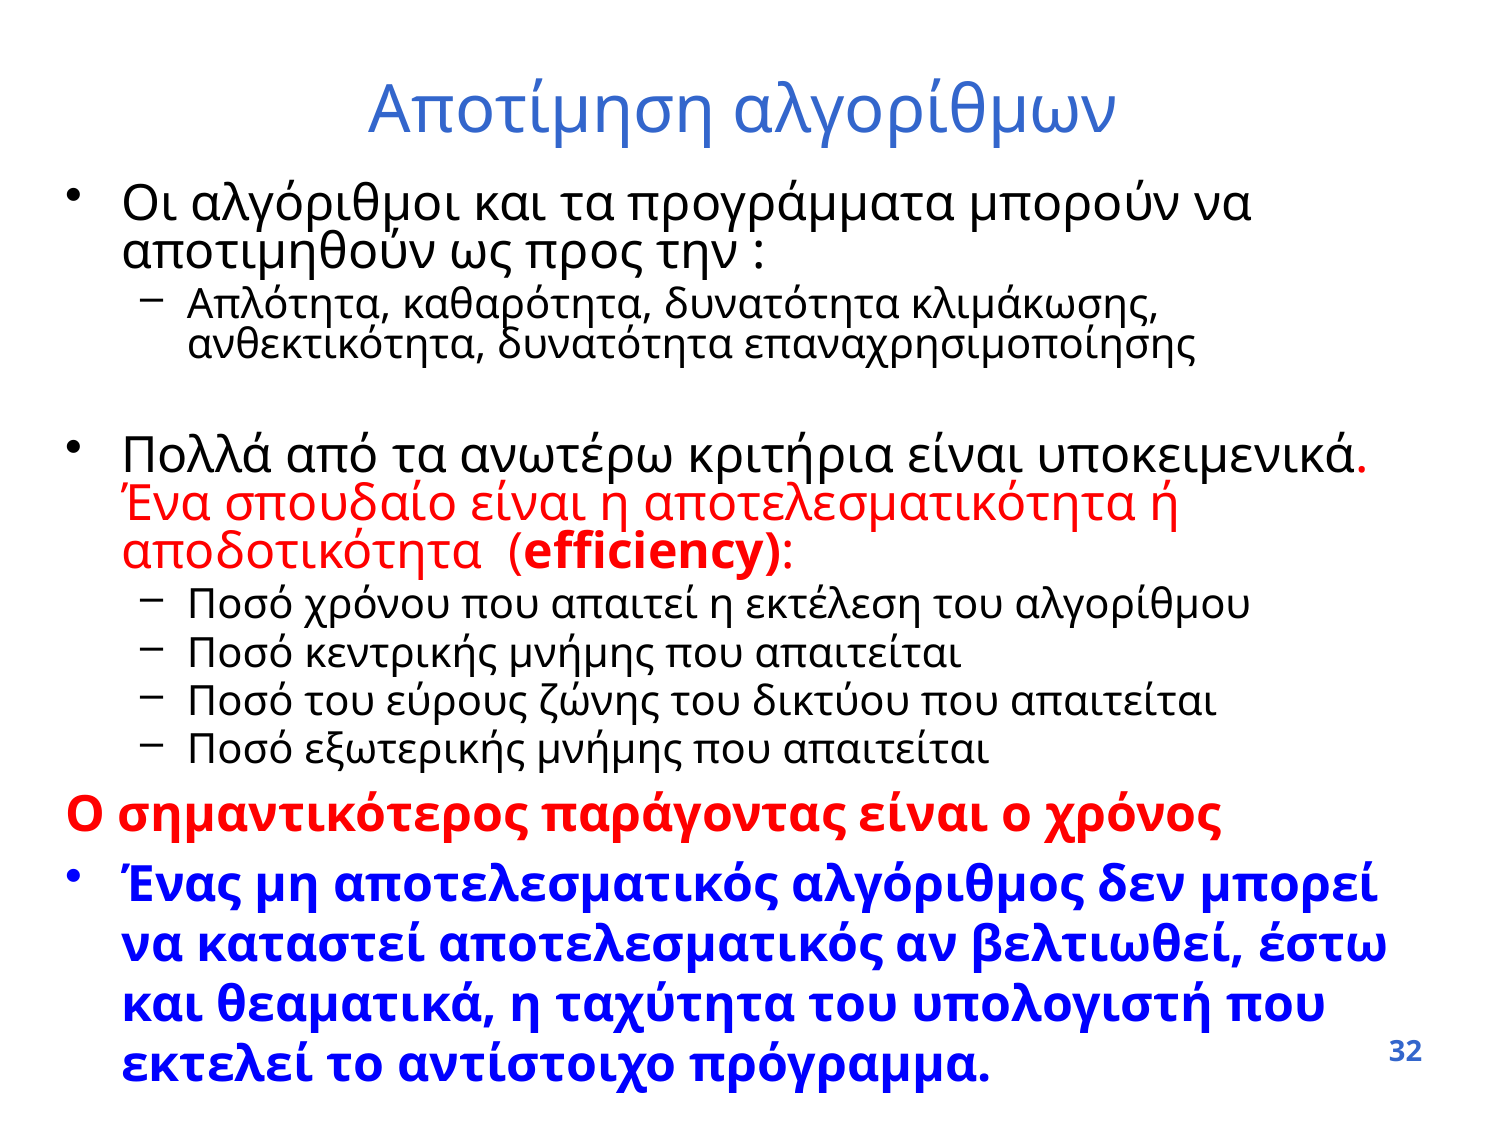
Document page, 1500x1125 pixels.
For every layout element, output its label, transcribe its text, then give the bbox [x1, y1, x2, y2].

list Οι αλγόριθμοι και τα προγράμματα μπορούν να αποτιμηθούν ως προς την : Απλότητα, καθαρότητα, δυνατότητα κλιμάκωσης, ανθεκτικότητα, δυνατότητα επαναχρησιμοποίησης Πολλά από τα ανωτέρω κριτήρια είναι υποκειμενικά. Ένα σπουδαίο είναι η αποτελεσματικότητα ή αποδοτικότητα (efficiency): Ποσό χρόνου που απαιτεί η εκτέλεση του αλγορίθμου Ποσό κεντρικής μνήμης που απαιτείται Ποσό του εύρους ζώνης του δικτύου που απαιτείται Ποσό εξωτερικής μνήμης που απαιτείται Ο σημαντικότερος παράγοντας είναι ο χρόνος Ένας μη αποτελεσματικός αλγόριθμος δεν μπορεί να καταστεί αποτελεσματικός αν βελτιωθεί, έστω και θεαματικά, η ταχύτητα του υπολογιστή που εκτελεί το αντίστοιχο πρόγραμμα. [50, 174, 1450, 1000]
slide_number 32 [1249, 1024, 1438, 1101]
title Αποτίμηση αλγορίθμων [50, 50, 1438, 161]
